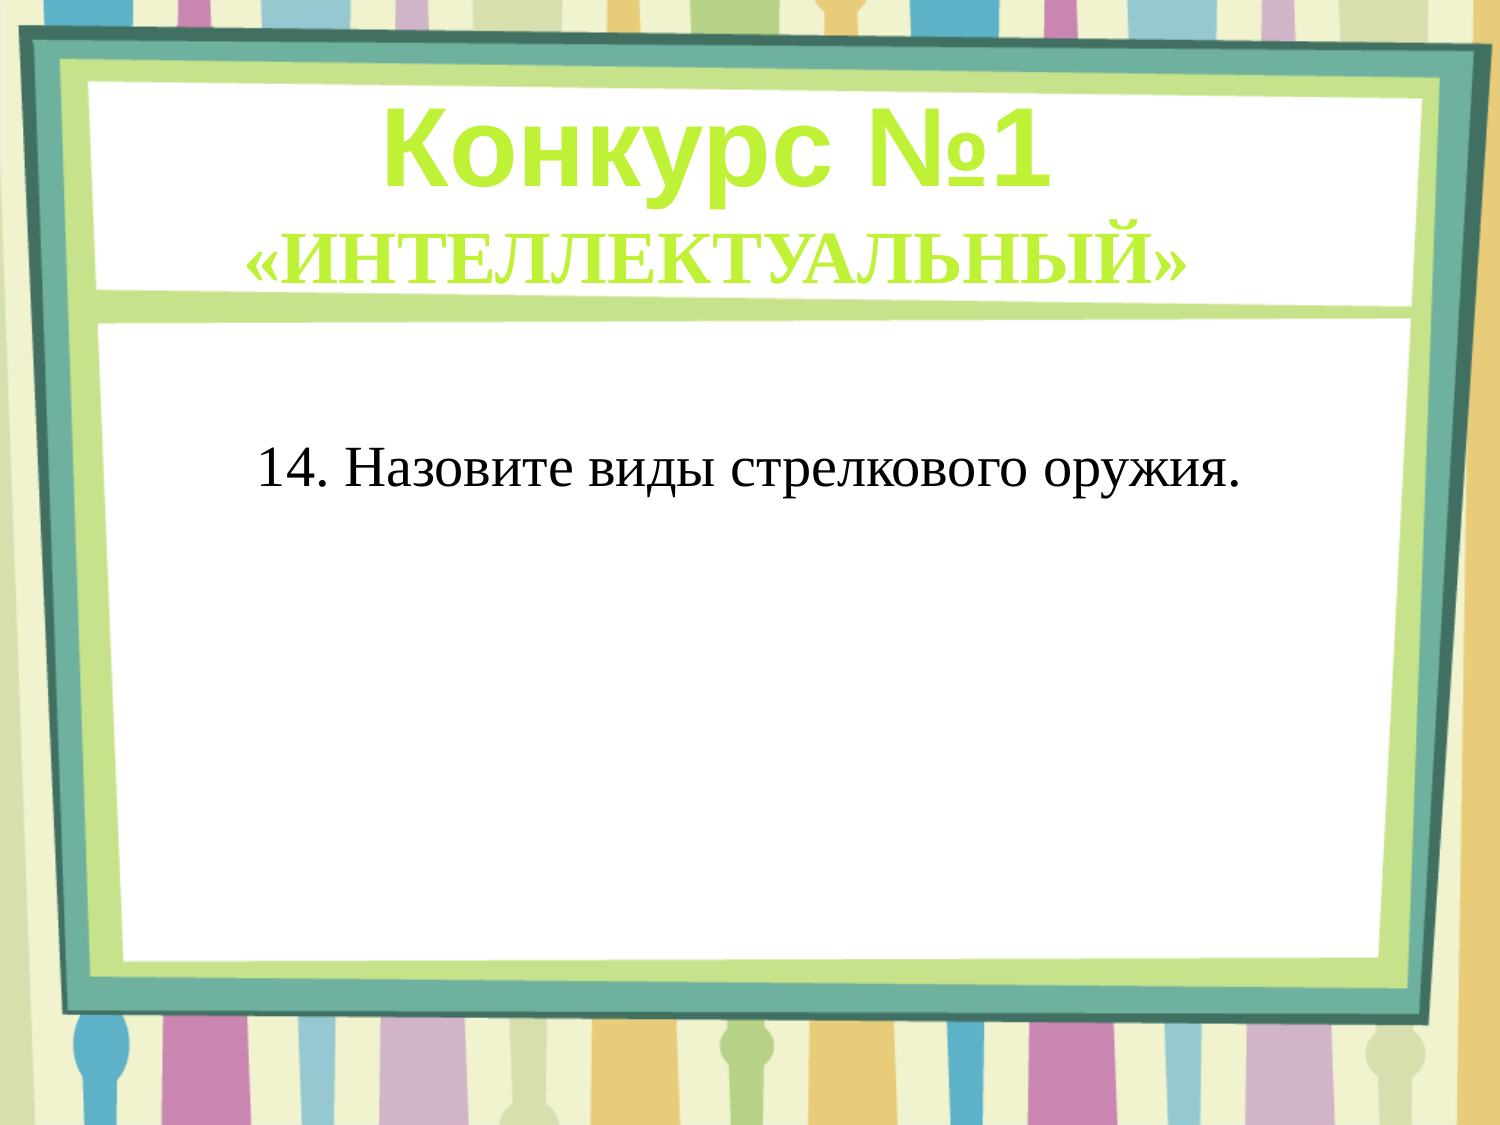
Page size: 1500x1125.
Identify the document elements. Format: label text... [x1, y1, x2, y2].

picture [0, 0, 1500, 1125]
text_box Конкурс №1 «ИНТЕЛЛЕКТУАЛЬНЫЙ» [228, 66, 1206, 307]
text_box 14. Назовите виды стрелкового оружия. [242, 420, 1367, 506]
